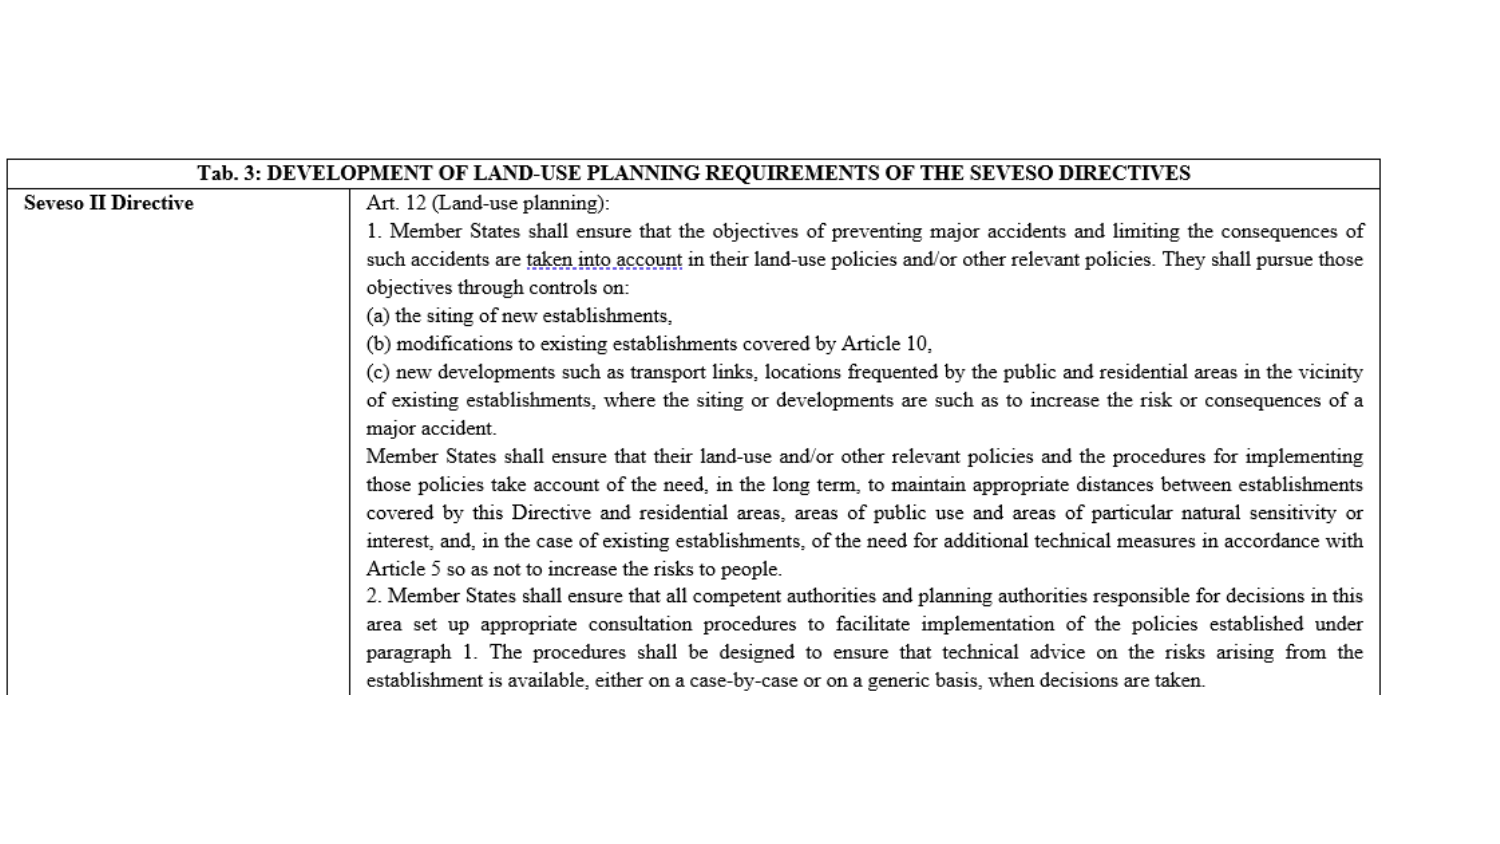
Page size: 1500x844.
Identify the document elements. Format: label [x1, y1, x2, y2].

picture [0, 148, 1500, 696]
